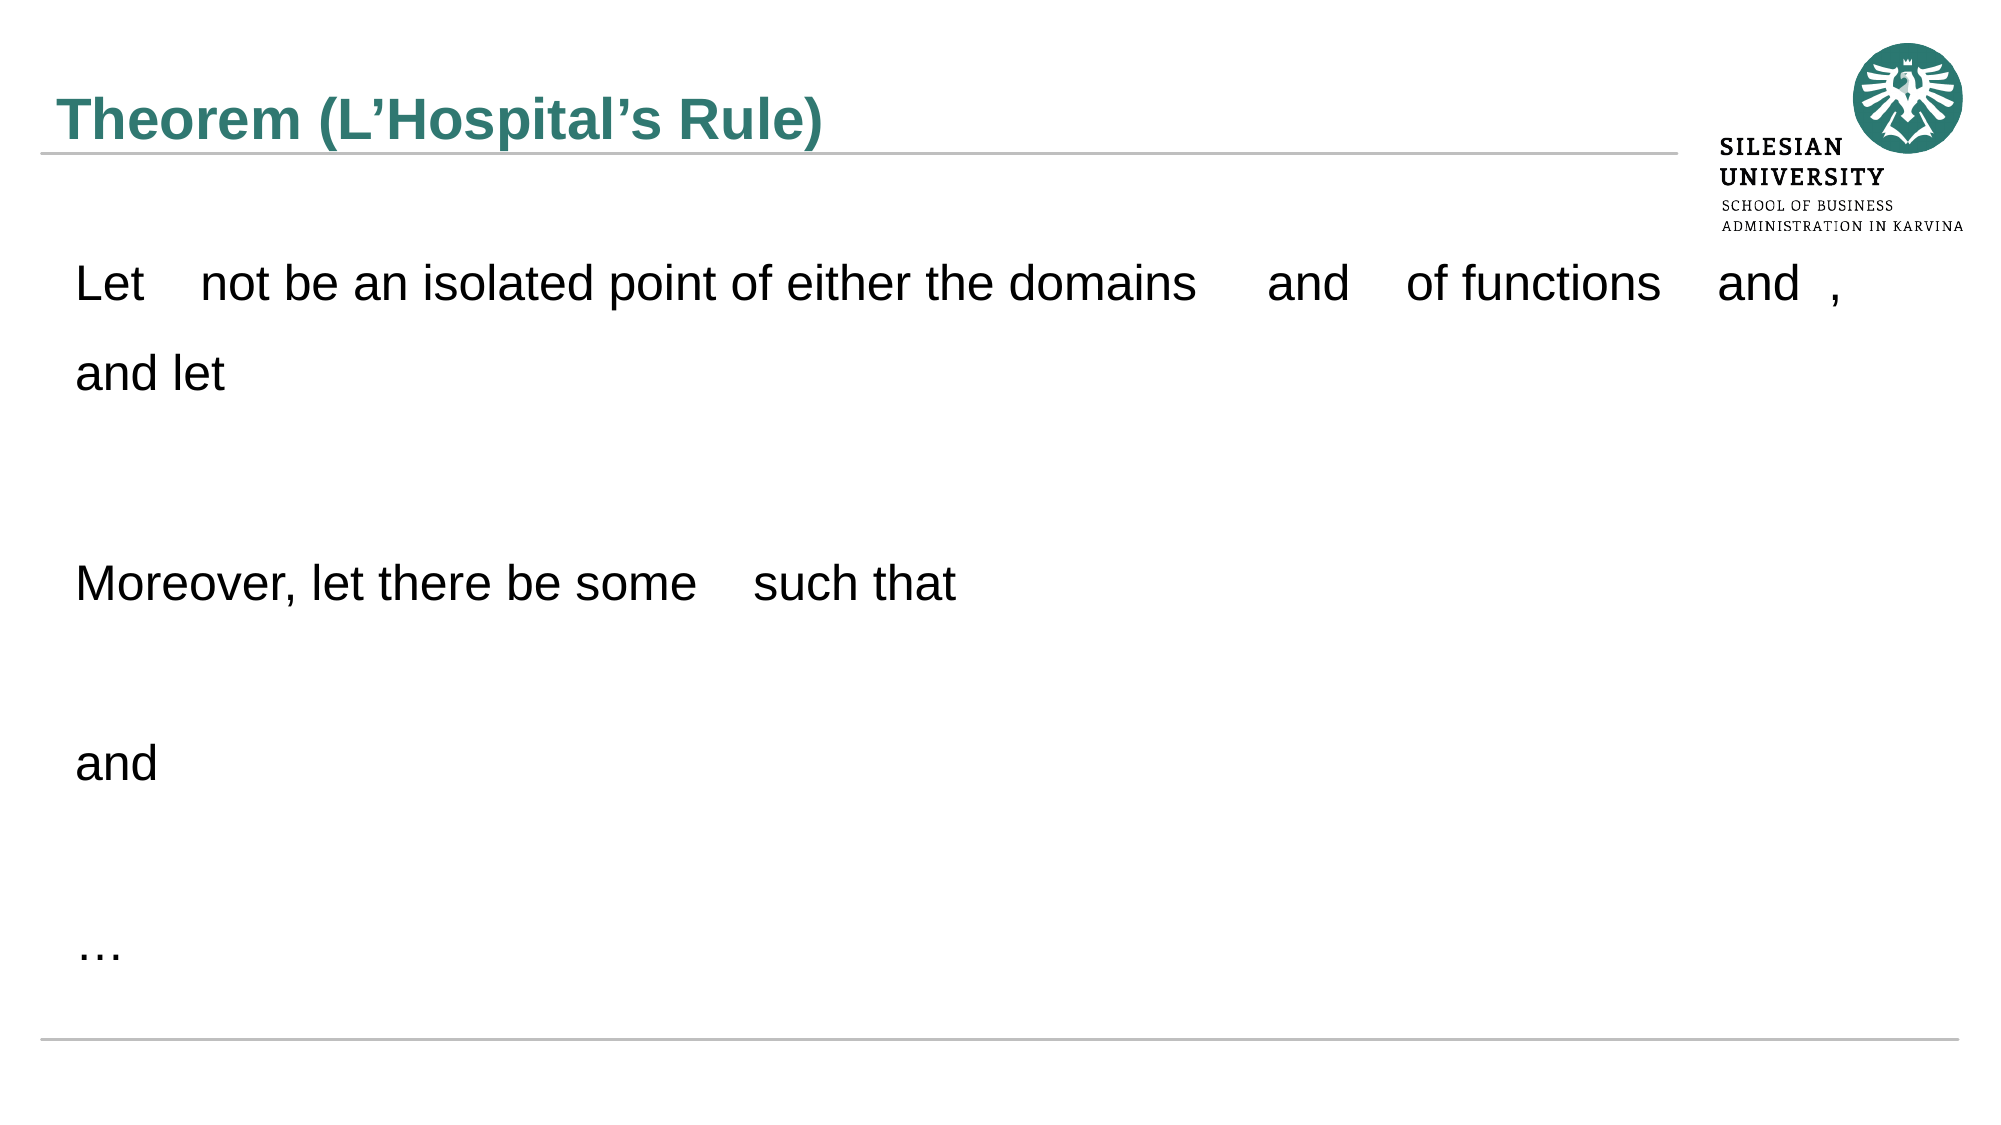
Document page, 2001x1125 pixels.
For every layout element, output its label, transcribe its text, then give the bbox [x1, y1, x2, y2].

title Theorem (L’Hospital’s Rule) [41, 73, 1636, 150]
picture [1720, 43, 1963, 231]
